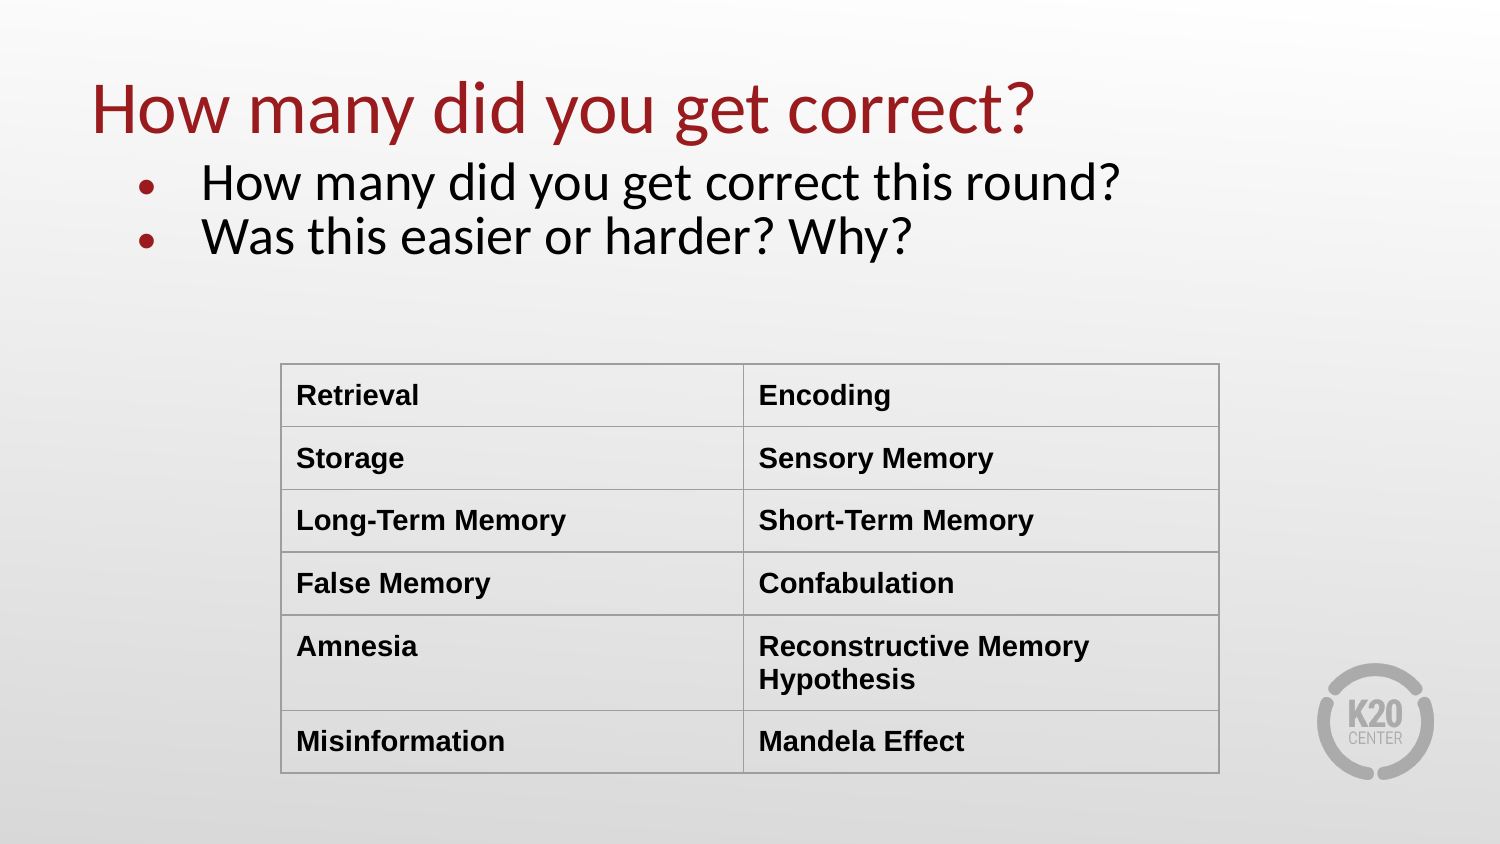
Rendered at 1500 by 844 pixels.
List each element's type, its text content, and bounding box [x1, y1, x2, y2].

table_header Retrieval [282, 365, 743, 426]
table_cell Storage [282, 427, 743, 489]
table_cell Confabulation [744, 553, 1218, 614]
table_header Encoding [744, 365, 1218, 426]
table_cell Mandela Effect [744, 711, 1218, 772]
table_cell False Memory [282, 553, 743, 614]
table_cell Misinformation [282, 711, 743, 772]
table_cell Reconstructive Memory Hypothesis [744, 616, 1218, 710]
table_cell Long-Term Memory [282, 490, 743, 551]
picture [1300, 646, 1451, 797]
table_cell Amnesia [282, 616, 743, 710]
title How many did you get correct? [91, 57, 1289, 152]
table_cell Sensory Memory [744, 427, 1218, 489]
table_cell Short-Term Memory [744, 490, 1218, 551]
list How many did you get correct this round? Was this easier or harder? Why? [111, 151, 1389, 328]
